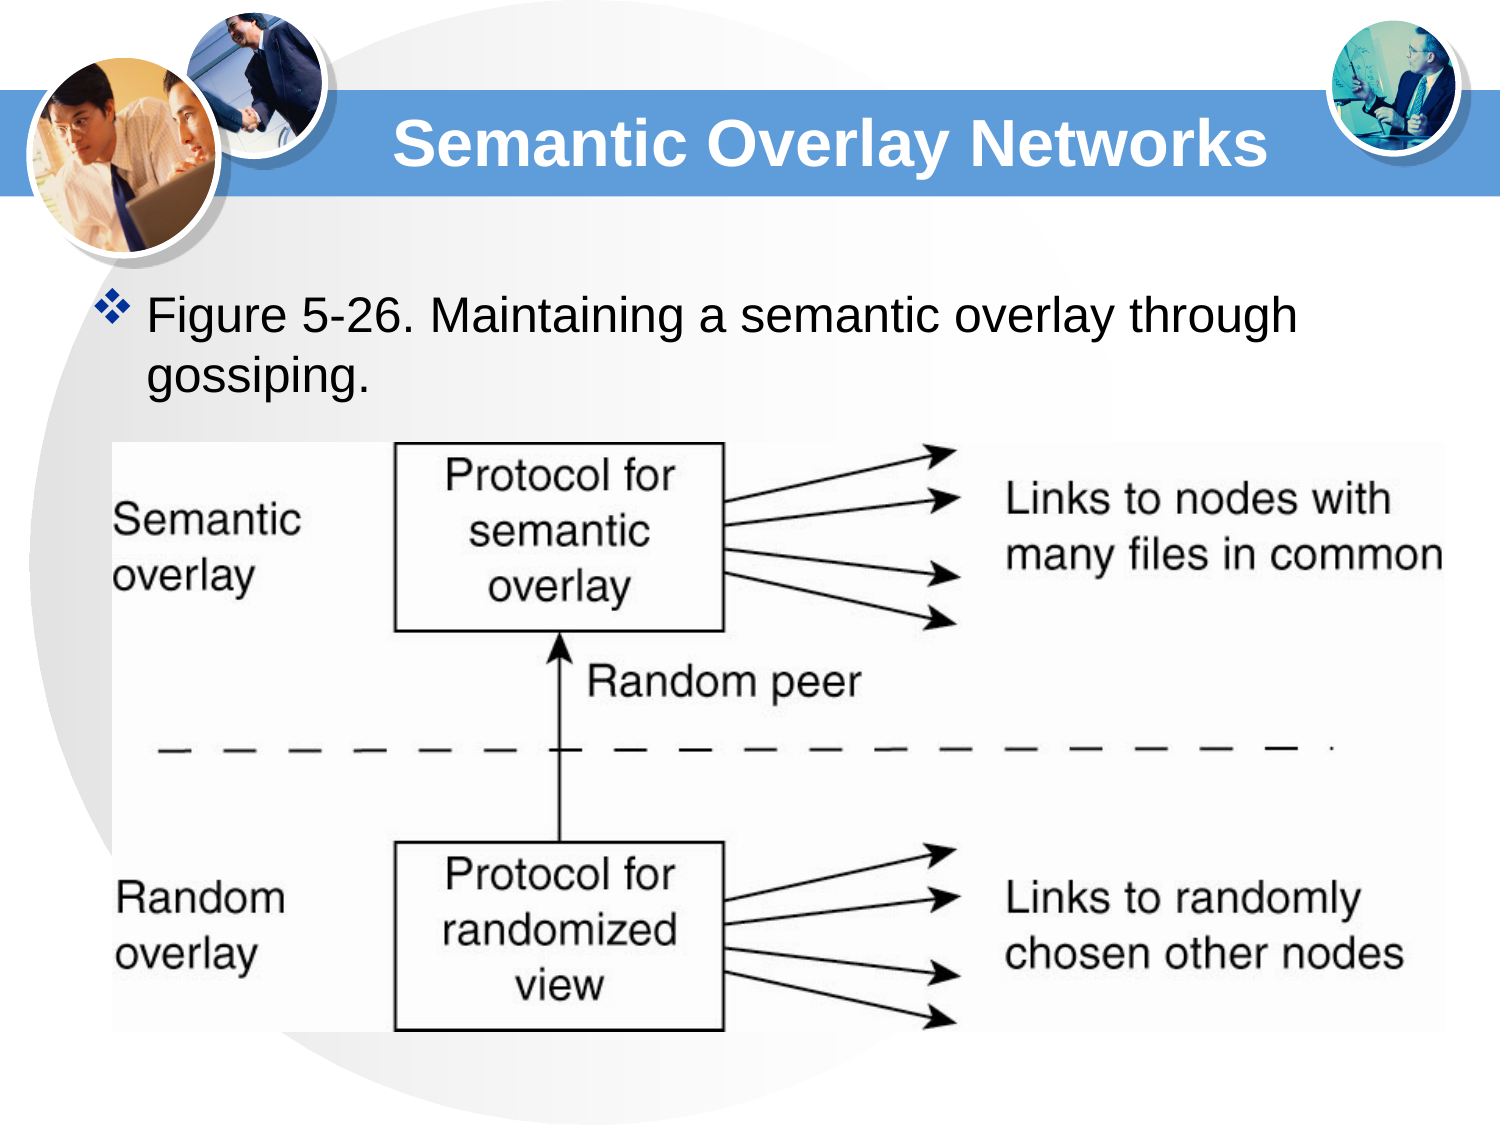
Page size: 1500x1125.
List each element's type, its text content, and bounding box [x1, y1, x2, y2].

picture [33, 58, 215, 252]
picture [111, 442, 1446, 1032]
picture [187, 13, 321, 152]
picture [1333, 21, 1455, 150]
title Semantic Overlay Networks [337, 99, 1325, 180]
list Figure 5-26. Maintaining a semantic overlay through gossiping. [75, 275, 1432, 1038]
